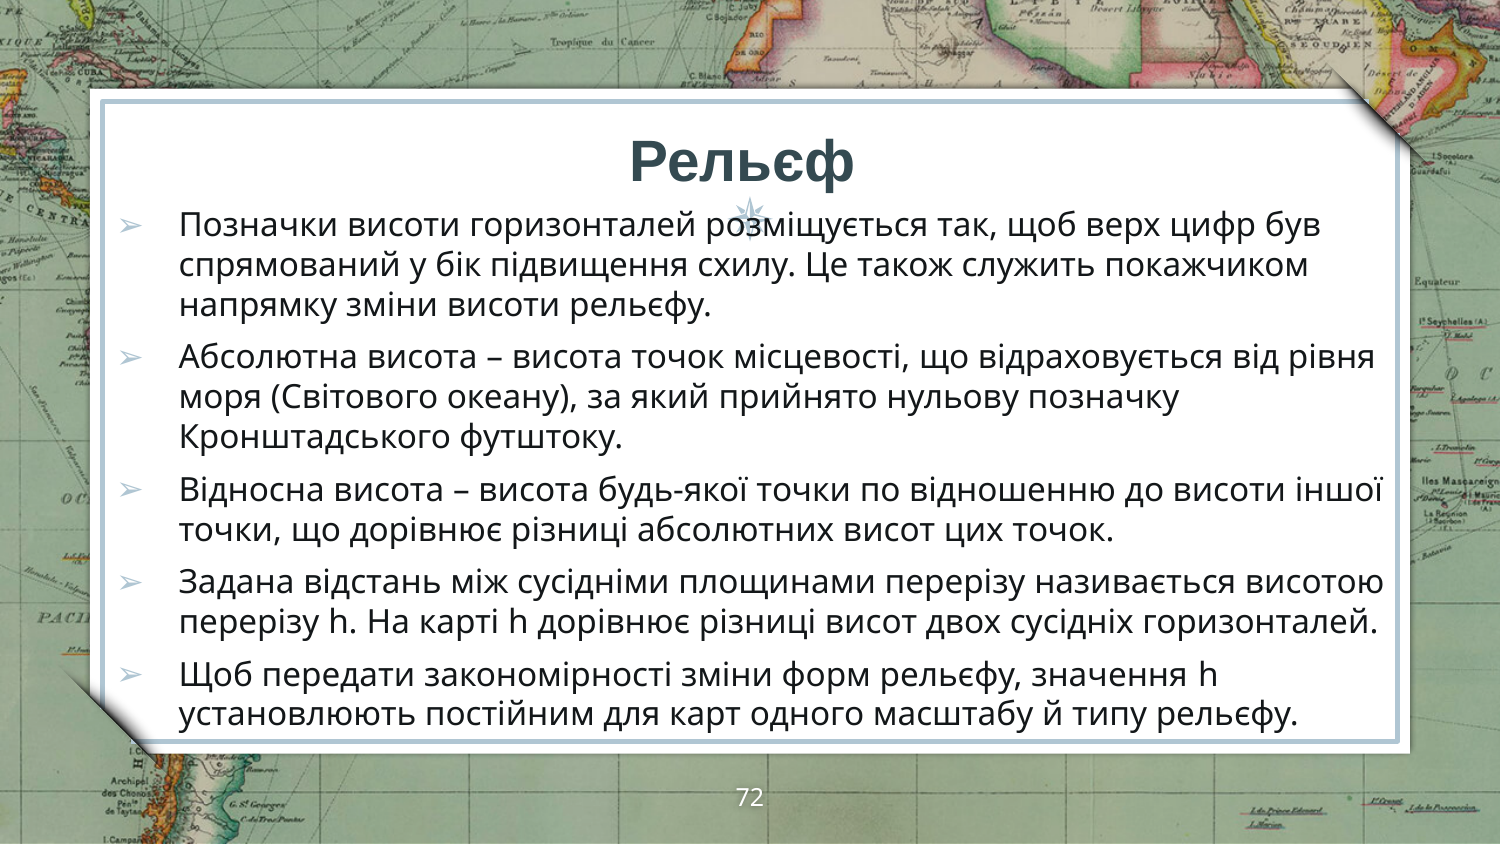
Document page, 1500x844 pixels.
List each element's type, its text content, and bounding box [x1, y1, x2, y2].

slide_number 72 [705, 753, 795, 844]
list Позначки висоти горизонталей розміщується так, щоб верх цифр був спрямований у бік підвищення схилу. Це також служить покажчиком напрямку зміни висоти рельєфу. Абсолютна висота – висота точок місцевості, що відраховується від рівня моря (Світового океану), за який прийнято нульову позначку Кронштадського футштоку. Відносна висота – висота будь-якої точки по відношенню до висоти іншої точки, що дорівнює різниці абсолютних висот цих точок. Задана відстань між сусідніми площинами перерізу називається висотою перерізу h. На карті h дорівнює різниці висот двох сусідніх горизонталей. Щоб передати закономірності зміни форм рельєфу, значення h установлюють постійним для карт одного масштабу й типу рельєфу. [103, 203, 1397, 744]
picture [0, 0, 1500, 844]
title Рельєф [157, 103, 1329, 193]
